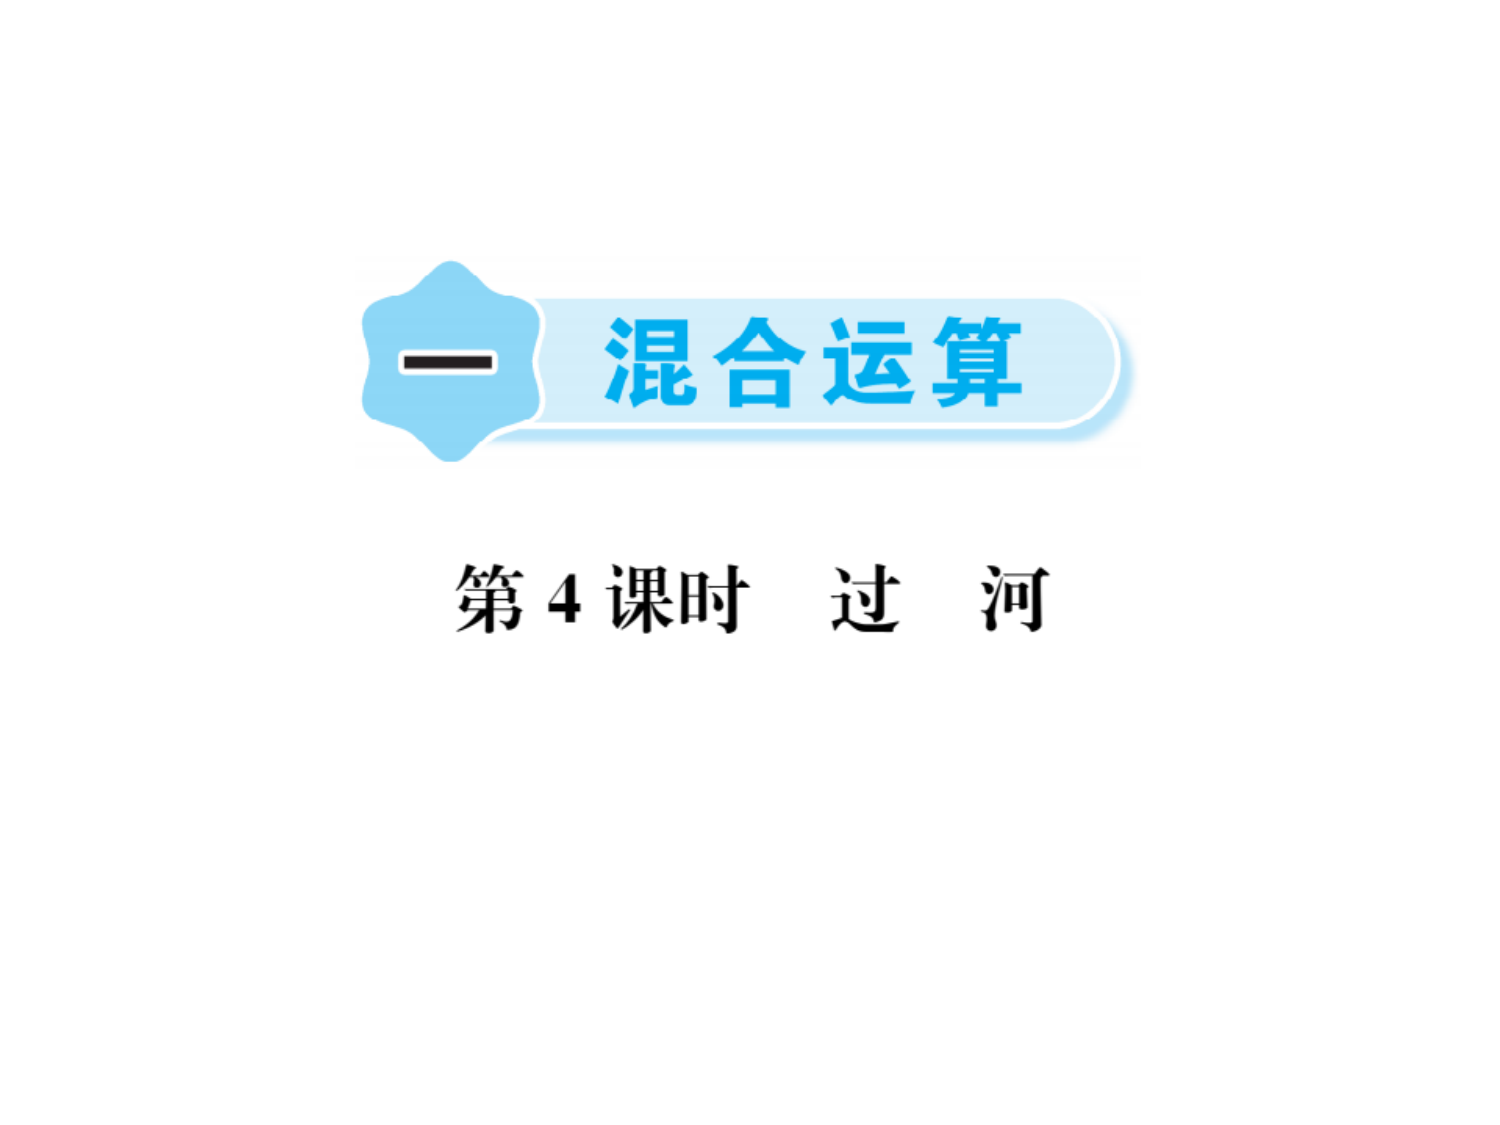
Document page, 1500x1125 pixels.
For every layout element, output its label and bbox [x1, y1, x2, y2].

picture [350, 249, 1141, 473]
picture [436, 550, 1055, 648]
